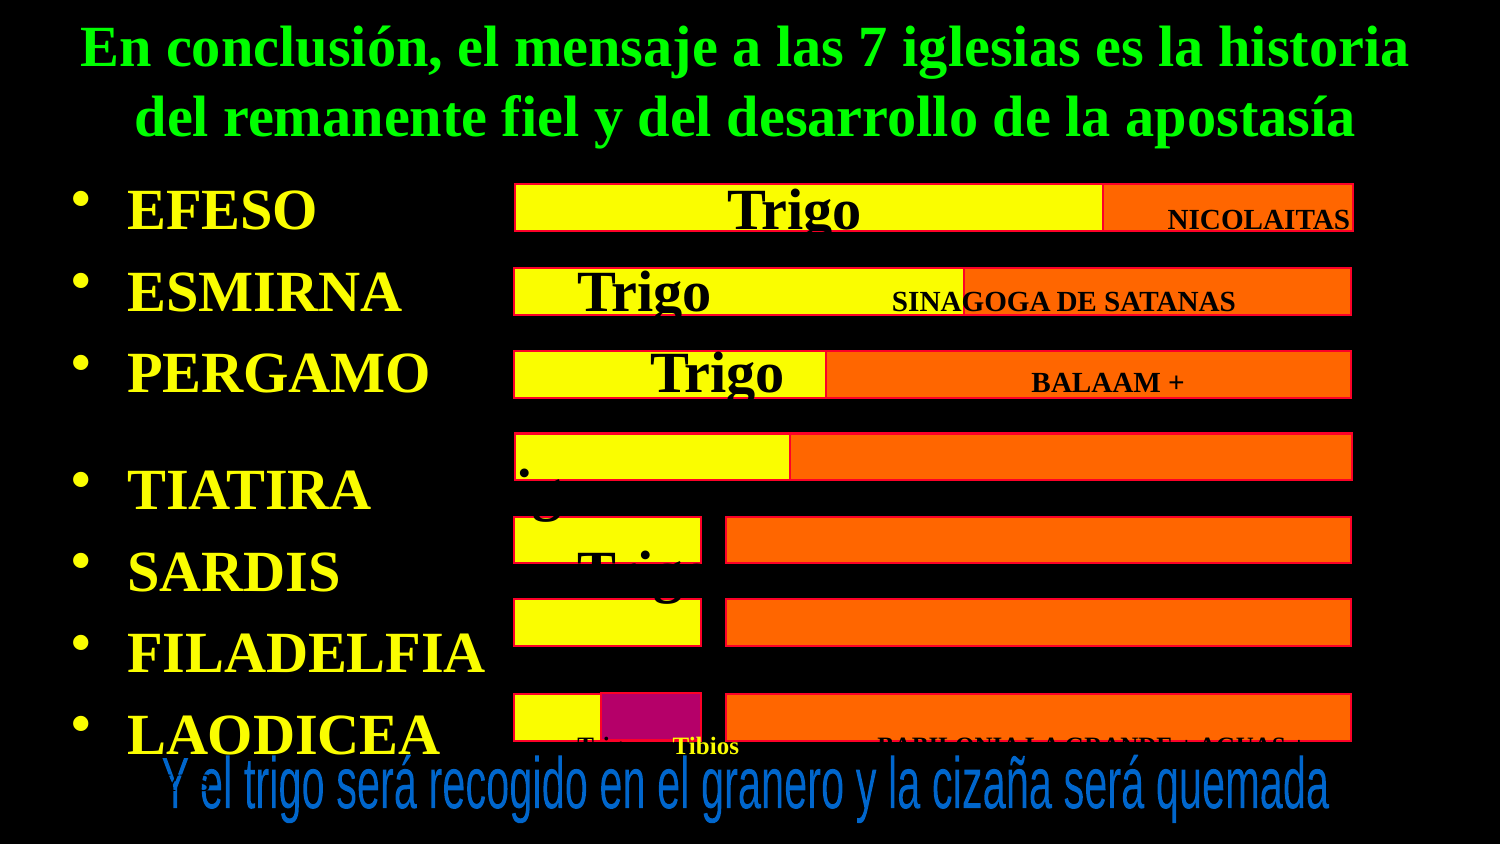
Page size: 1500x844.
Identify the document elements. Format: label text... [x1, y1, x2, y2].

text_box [514, 433, 1353, 481]
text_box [515, 183, 1354, 231]
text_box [513, 350, 1352, 399]
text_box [513, 267, 1352, 316]
title En conclusión, el mensaje a las 7 iglesias es la historia del remanente fiel y del desarrollo de la apostasía [31, 8, 1461, 149]
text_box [513, 693, 1352, 742]
list EFESO Trigo NICOLAITAS ESMIRNA Trigo SINAGOGA DE SATANAS PERGAMO Trigo BALAAM + NICOLAITAS TIATIRA Trigo JEZABEL Y SUS HIJOS SARDIS Trigo Babilonia la madre de las rameras FILADELFIA Trigo SINAGOGA DE SATANAS LAODICEA Trigo Tibios BABILONIA LA GRANDE + AGUAS + REYES [56, 163, 1369, 671]
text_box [513, 516, 1352, 564]
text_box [513, 598, 1352, 646]
